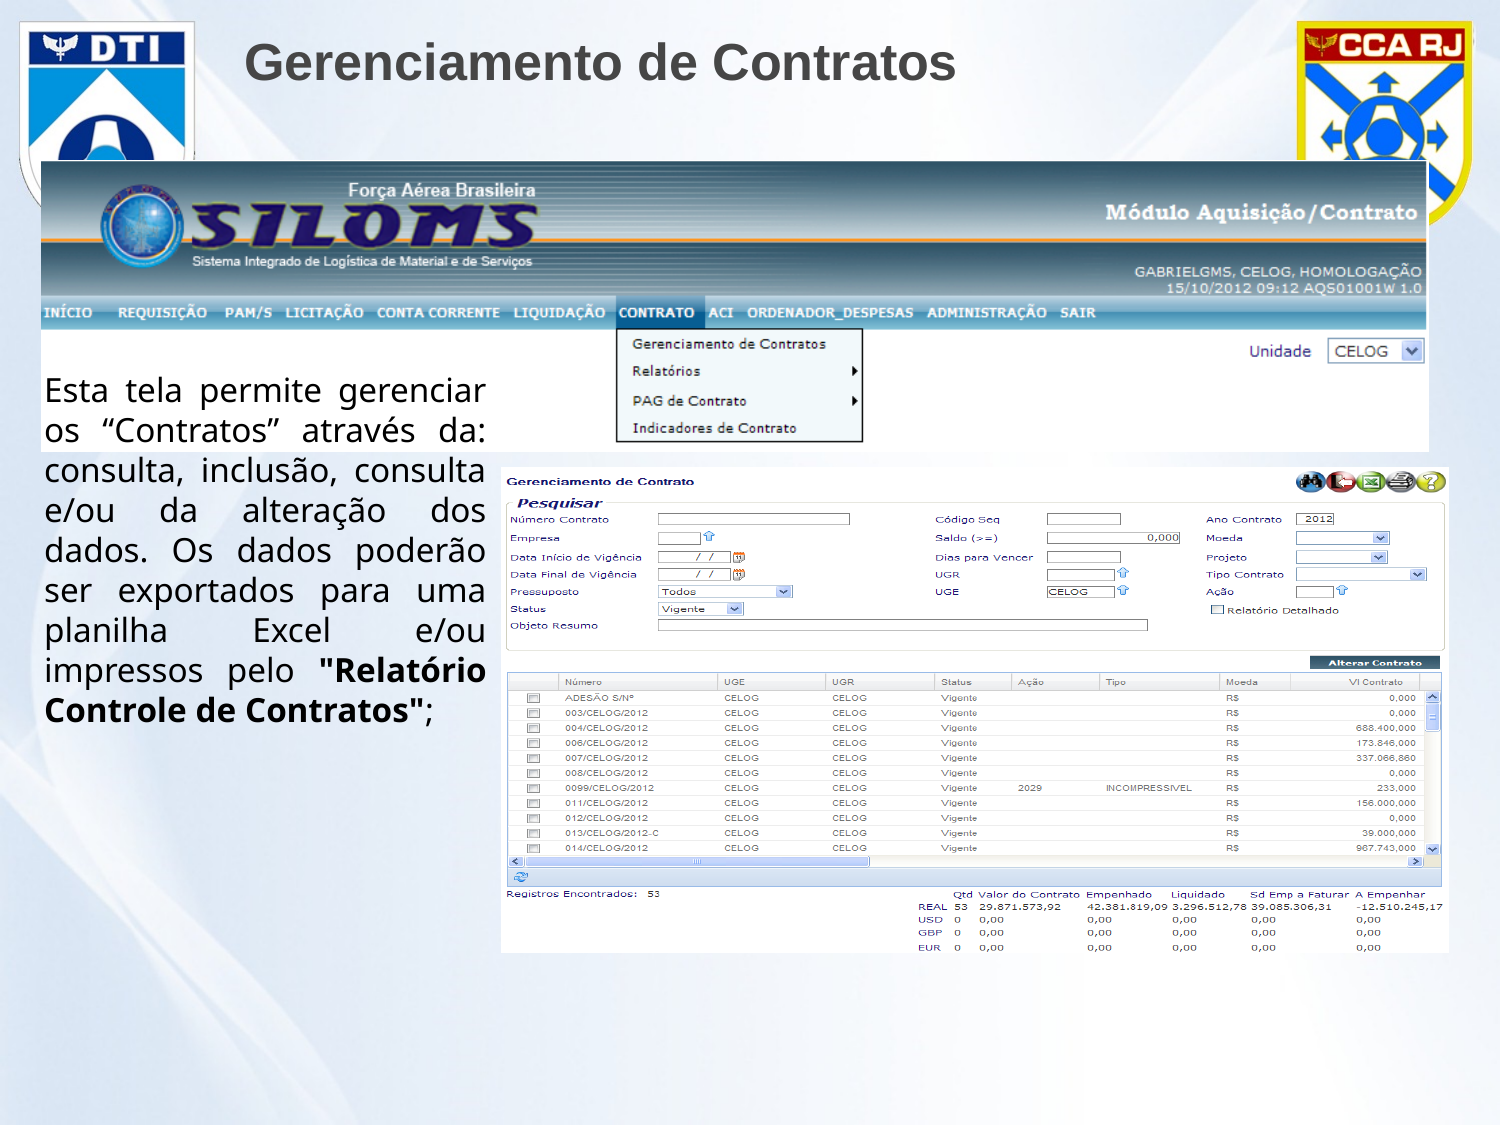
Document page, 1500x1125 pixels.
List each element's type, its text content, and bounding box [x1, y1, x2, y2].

picture [0, 0, 1500, 1125]
text_box Esta tela permite gerenciar os “Contratos” através da: consulta, inclusão, consulta e/ou da alteração dos dados. Os dados poderão ser exportados para uma planilha Excel e/ou impressos pelo "Relatório Controle de Contratos"; [29, 361, 502, 777]
text_box Gerenciamento de Contratos [229, 0, 1500, 154]
